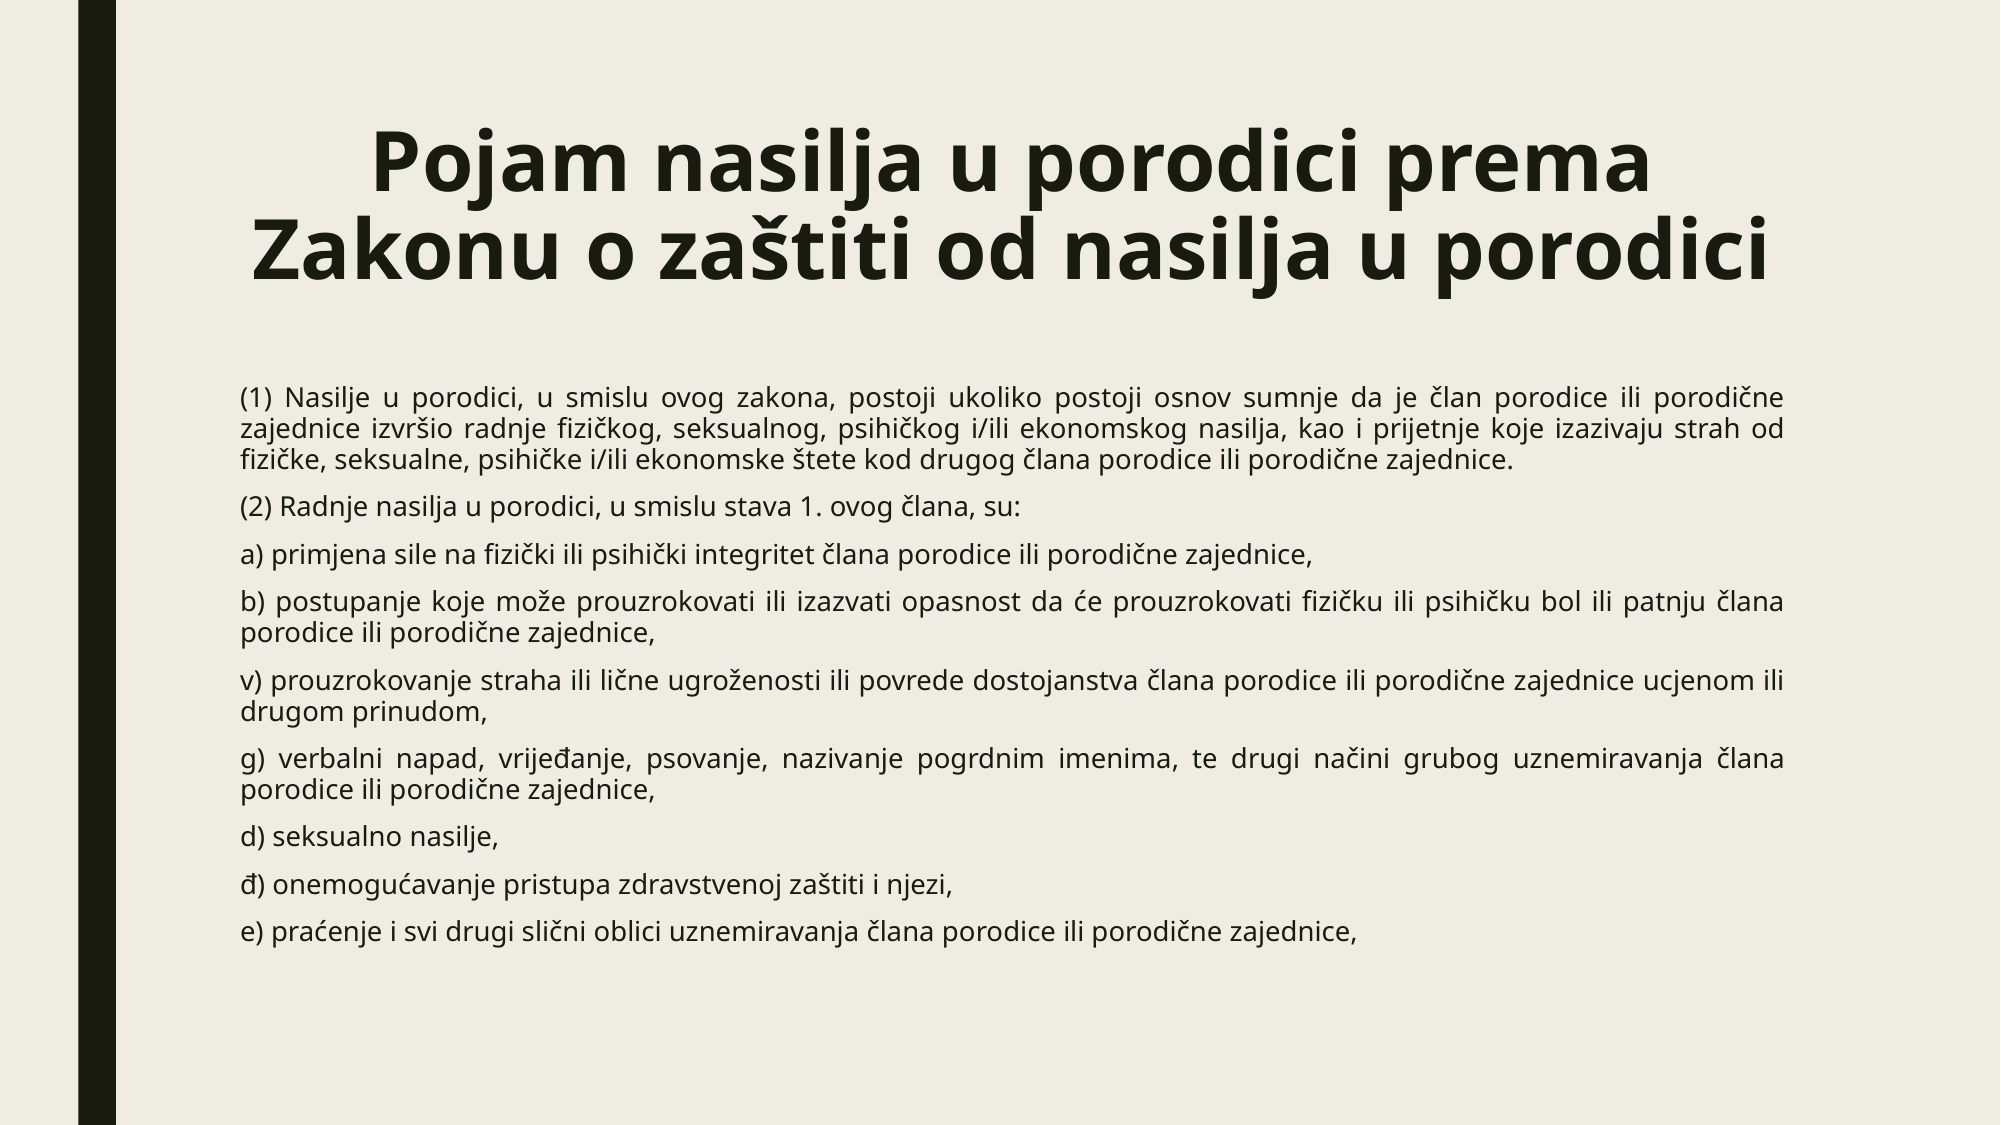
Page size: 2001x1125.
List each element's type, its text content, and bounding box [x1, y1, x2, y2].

title Pojam nasilja u porodici prema Zakonu o zaštiti od nasilja u porodici [225, 112, 1800, 357]
list (1) Nasilje u porodici, u smislu ovog zakona, postoji ukoliko postoji osnov sumnje da je član porodice ili porodične zajednice izvršio radnje fizičkog, seksualnog, psihičkog i/ili ekonomskog nasilja, kao i prijetnje koje izazivaju strah od fizičke, seksualne, psihičke i/ili ekonomske štete kod drugog člana porodice ili porodične zajednice. (2) Radnje nasilja u porodici, u smislu stava 1. ovog člana, su: a) primjena sile na fizički ili psihički integritet člana porodice ili porodične zajednice, b) postupanje koje može prouzrokovati ili izazvati opasnost da će prouzrokovati fizičku ili psihičku bol ili patnju člana porodice ili porodične zajednice, v) prouzrokovanje straha ili lične ugroženosti ili povrede dostojanstva člana porodice ili porodične zajednice ucjenom ili drugom prinudom, g) verbalni napad, vrijeđanje, psovanje, nazivanje pogrdnim imenima, te drugi načini grubog uznemiravanja člana porodice ili porodične zajednice, d) seksualno nasilje, đ) onemogućavanje pristupa zdravstvenoj zaštiti i njezi, e) praćenje i svi drugi slični oblici uznemiravanja člana porodice ili porodične zajednice, [225, 375, 1800, 963]
